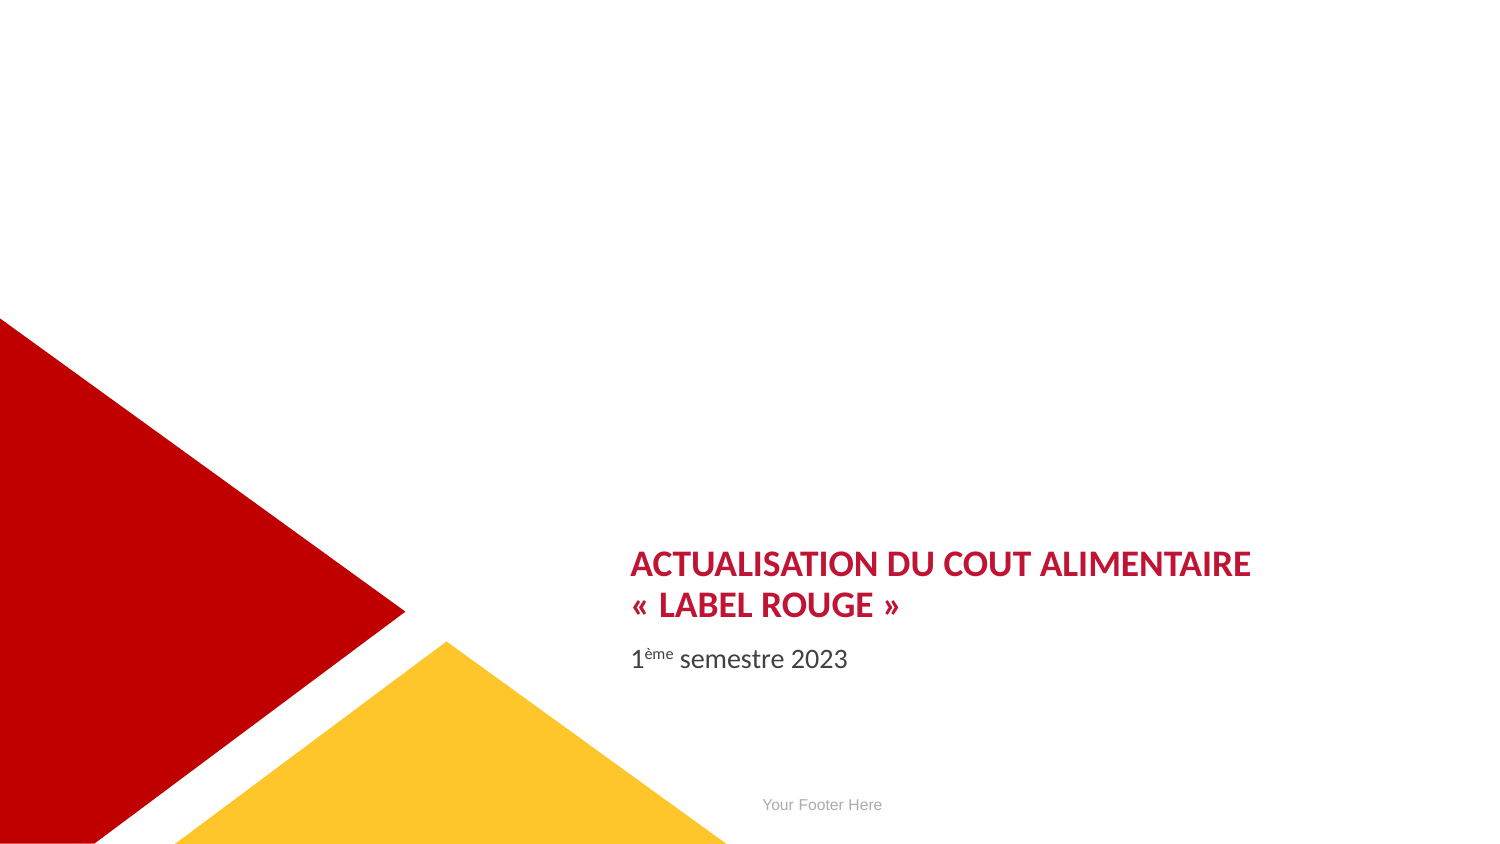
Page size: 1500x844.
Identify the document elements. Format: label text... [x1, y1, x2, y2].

title Actualisation du cout alimentaire « Label Rouge » [585, 501, 1443, 633]
subtitle 1ème semestre 2023 [585, 636, 1443, 687]
footer Your Footer Here [747, 782, 1443, 827]
picture [0, 0, 1226, 582]
